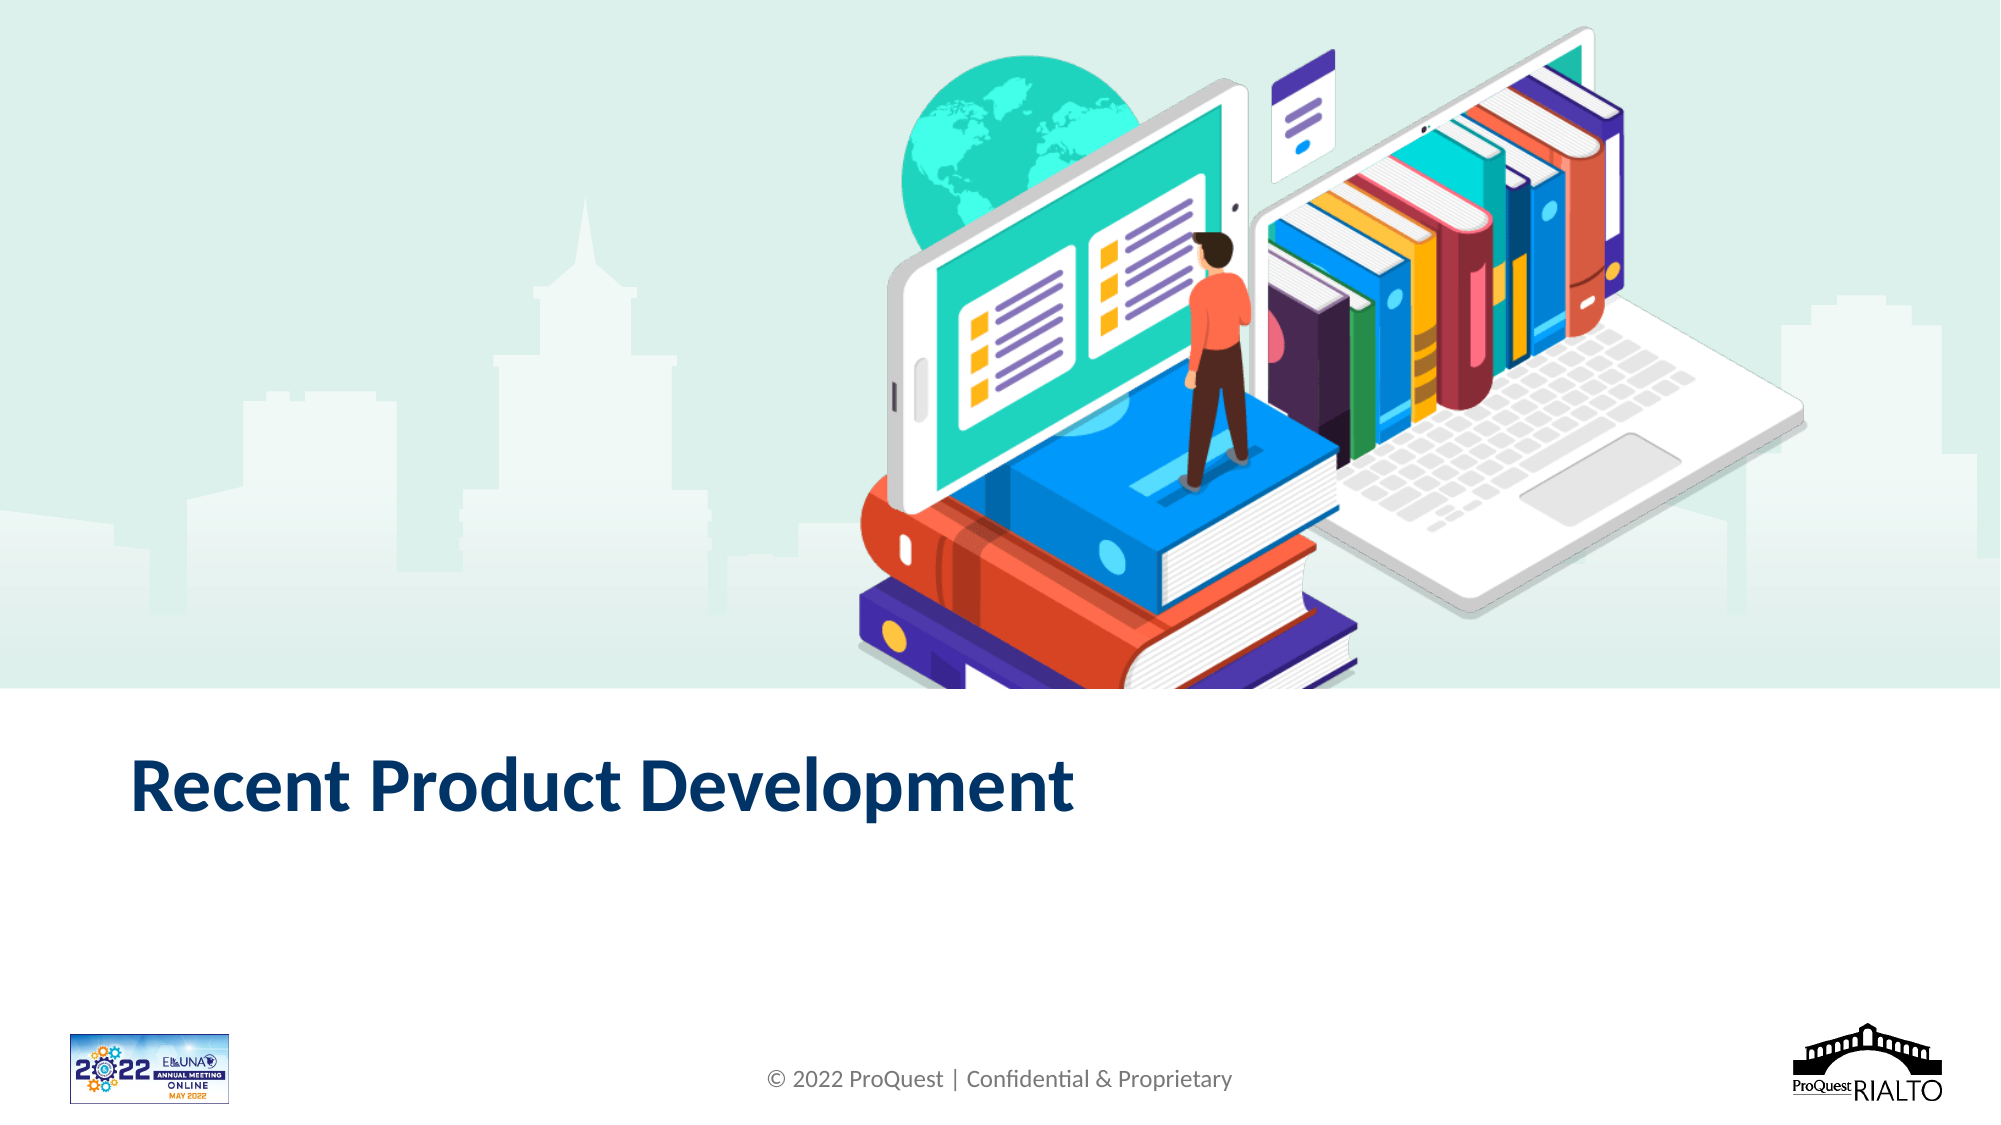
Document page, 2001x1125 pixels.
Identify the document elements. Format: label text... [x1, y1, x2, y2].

picture [858, 26, 1819, 689]
picture [1793, 1023, 1942, 1101]
picture [70, 1034, 229, 1104]
title Recent Product Development [115, 726, 1536, 998]
